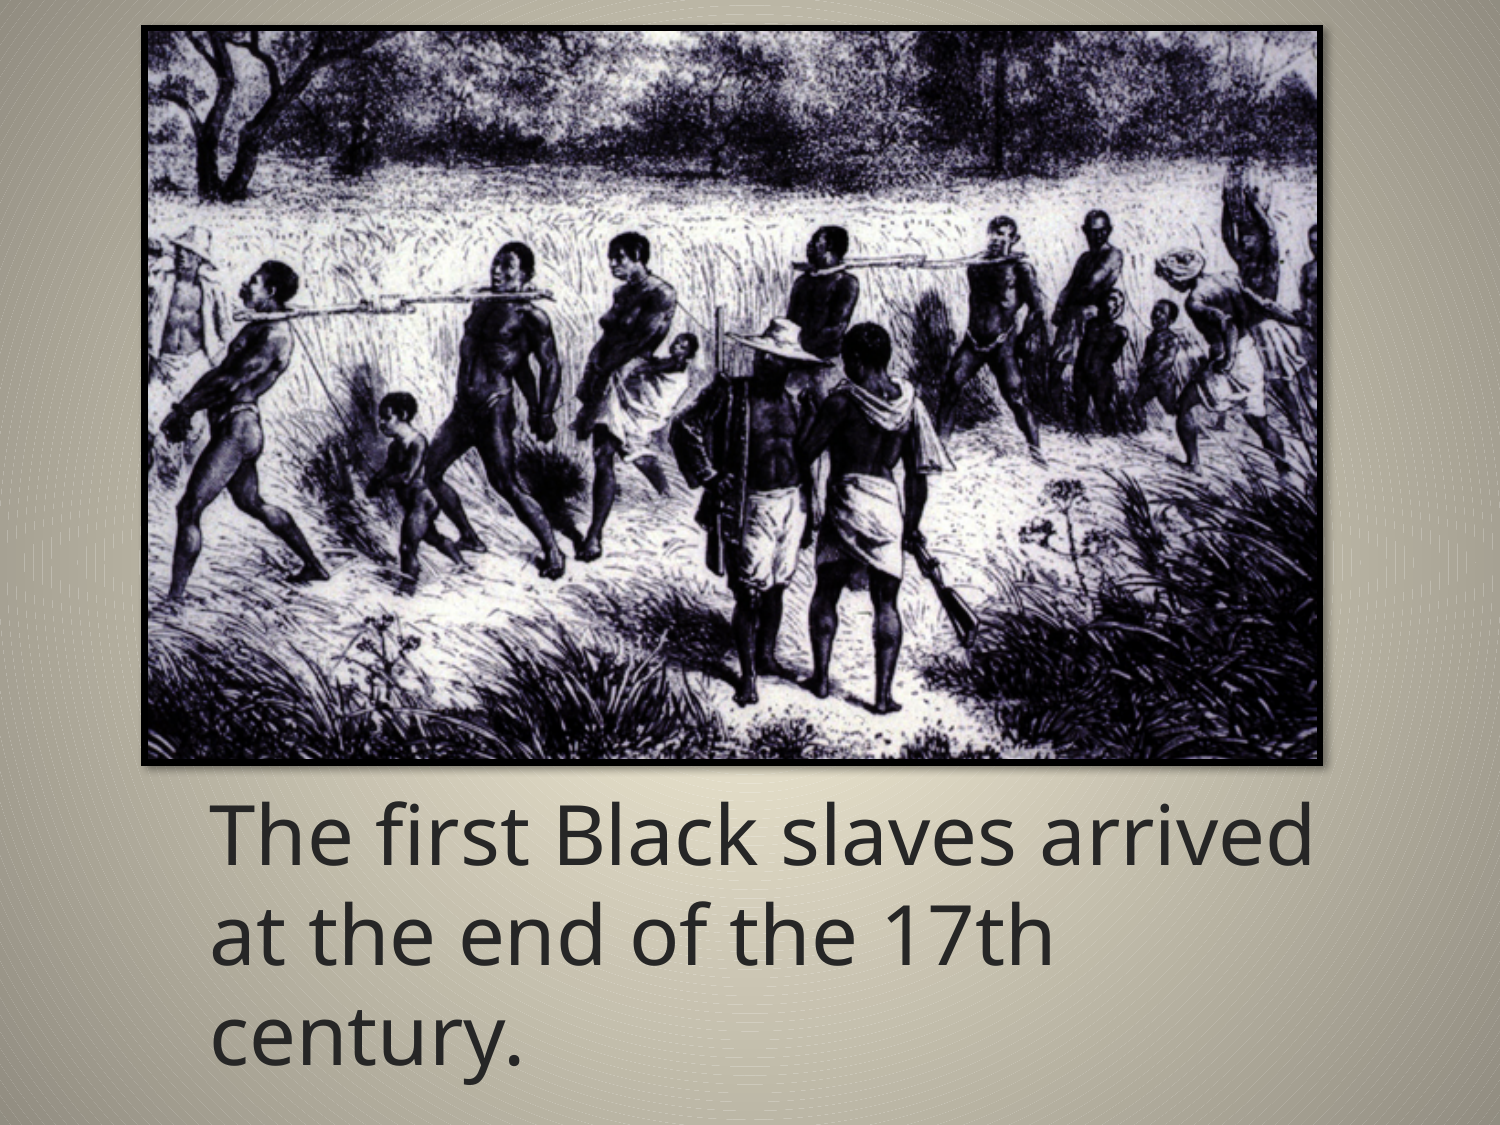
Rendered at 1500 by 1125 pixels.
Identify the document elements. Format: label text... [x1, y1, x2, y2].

text_box The first Black slaves arrived at the end of the 17th century. [194, 775, 1359, 1090]
picture [147, 30, 1318, 760]
